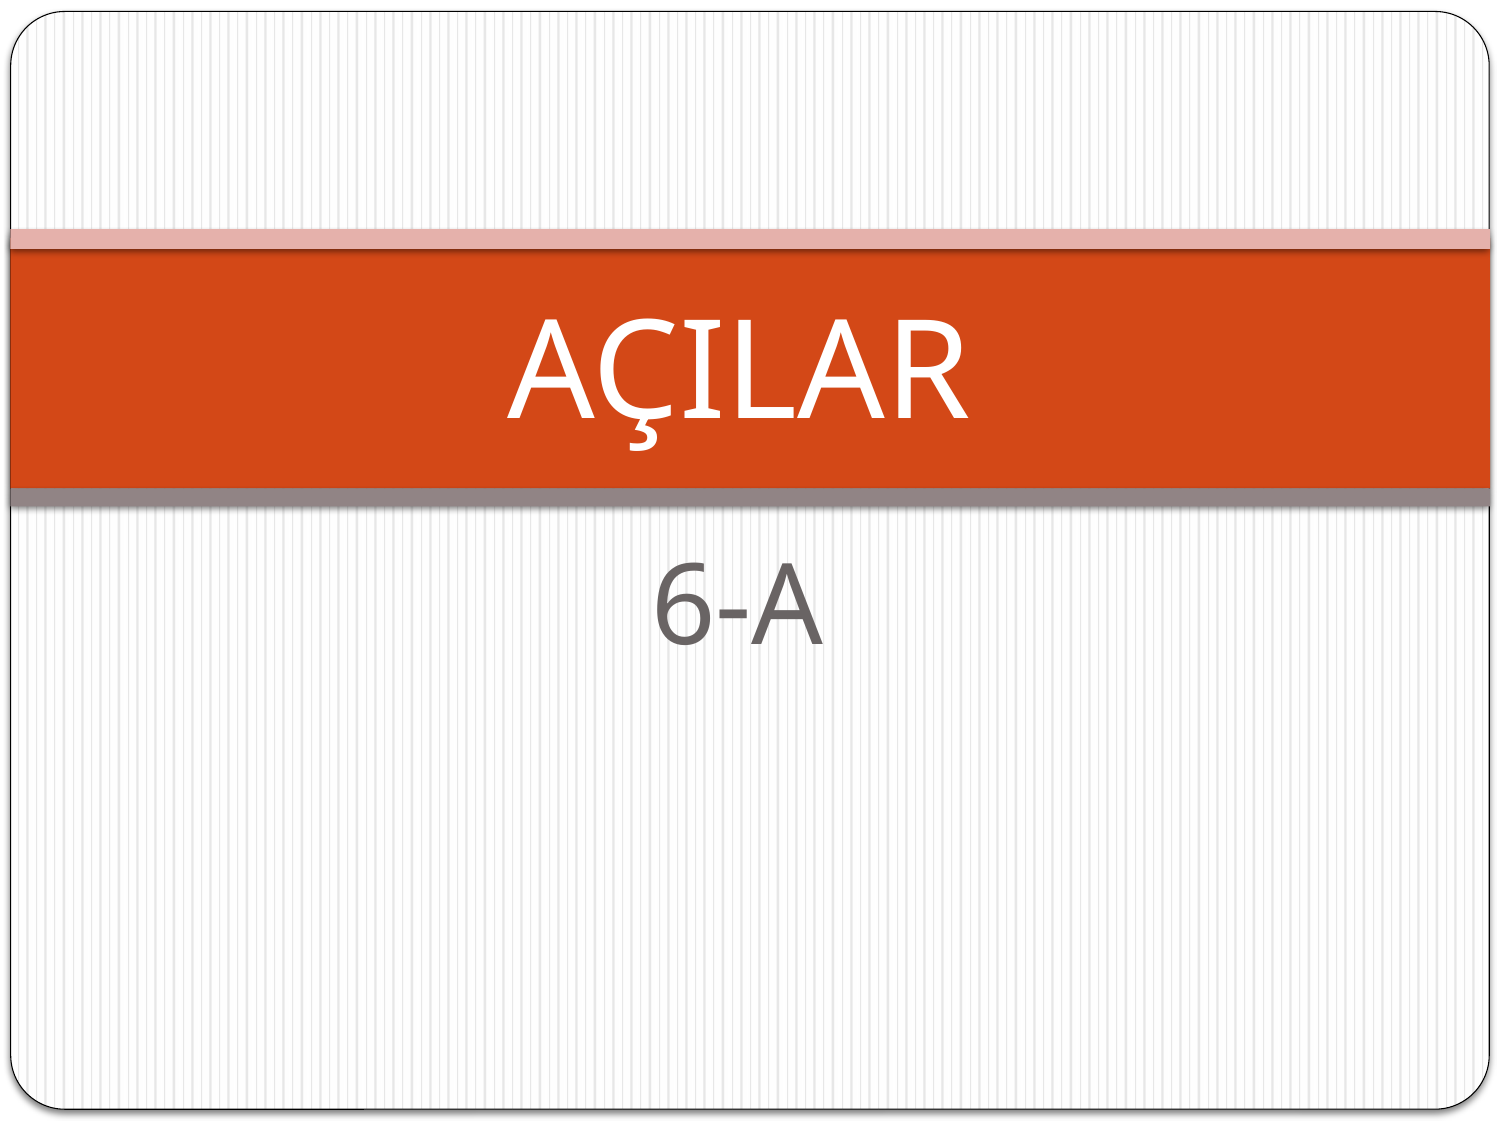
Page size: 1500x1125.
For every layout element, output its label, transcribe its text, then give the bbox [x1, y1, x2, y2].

subtitle 6-A [212, 525, 1263, 788]
title AÇILAR [75, 247, 1425, 489]
